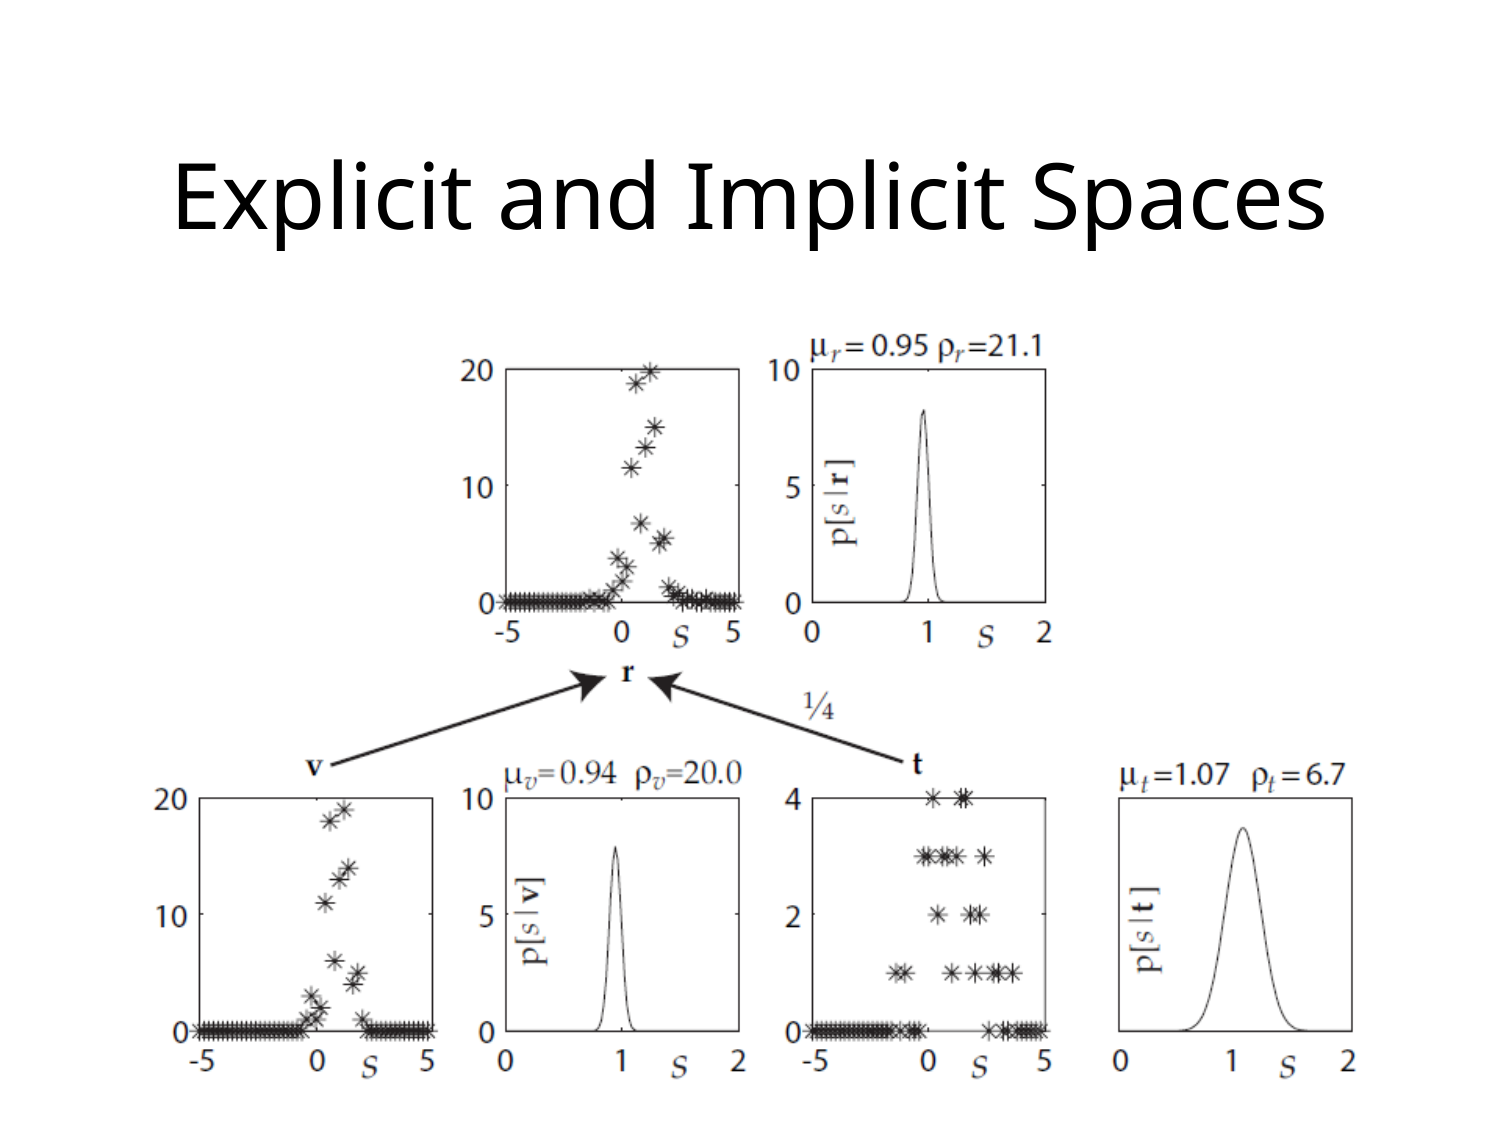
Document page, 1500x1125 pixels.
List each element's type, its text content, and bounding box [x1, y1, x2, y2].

picture [102, 278, 1389, 1095]
title Explicit and Implicit Spaces [112, 99, 1388, 278]
